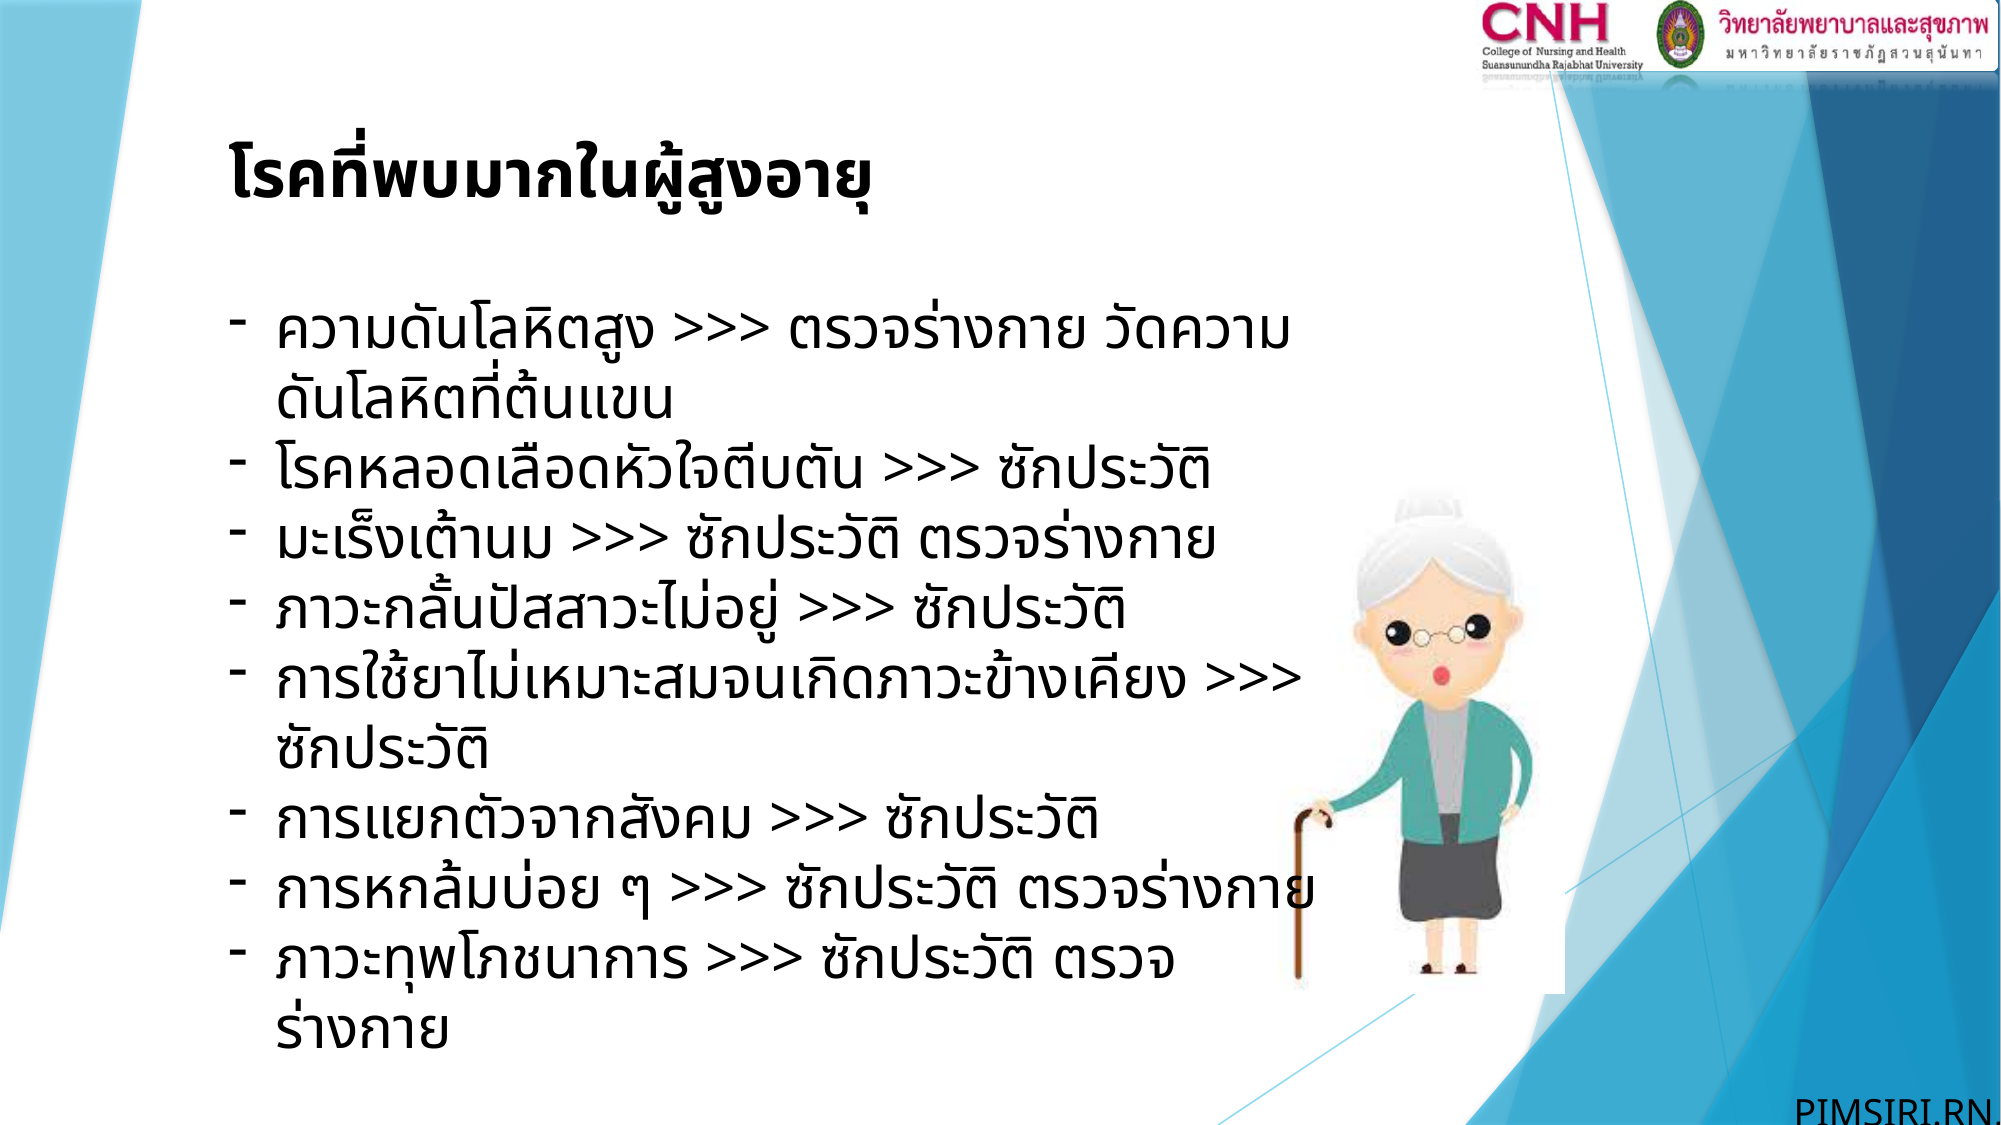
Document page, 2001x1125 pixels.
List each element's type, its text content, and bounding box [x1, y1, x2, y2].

text_box โรคที่พบมากในผู้สูงอายุ ความดันโลหิตสูง >>> ตรวจร่างกาย วัดความดันโลหิตที่ต้นแขน โรคหลอดเลือดหัวใจตีบตัน >>> ซักประวัติ มะเร็งเต้านม >>> ซักประวัติ ตรวจร่างกาย ภาวะกลั้นปัสสาวะไม่อยู่ >>> ซักประวัติ การใช้ยาไม่เหมาะสมจนเกิดภาวะข้างเคียง >>> ซักประวัติ การแยกตัวจากสังคม >>> ซักประวัติ การหกล้มบ่อย ๆ >>> ซักประวัติ ตรวจร่างกาย ภาวะทุพโภชนาการ >>> ซักประวัติ ตรวจร่างกาย [213, 123, 1343, 1125]
picture [1250, 471, 1565, 995]
text_box PIMSIRI.RN.SSRU [1778, 1081, 2000, 1125]
picture [1472, 0, 2000, 146]
